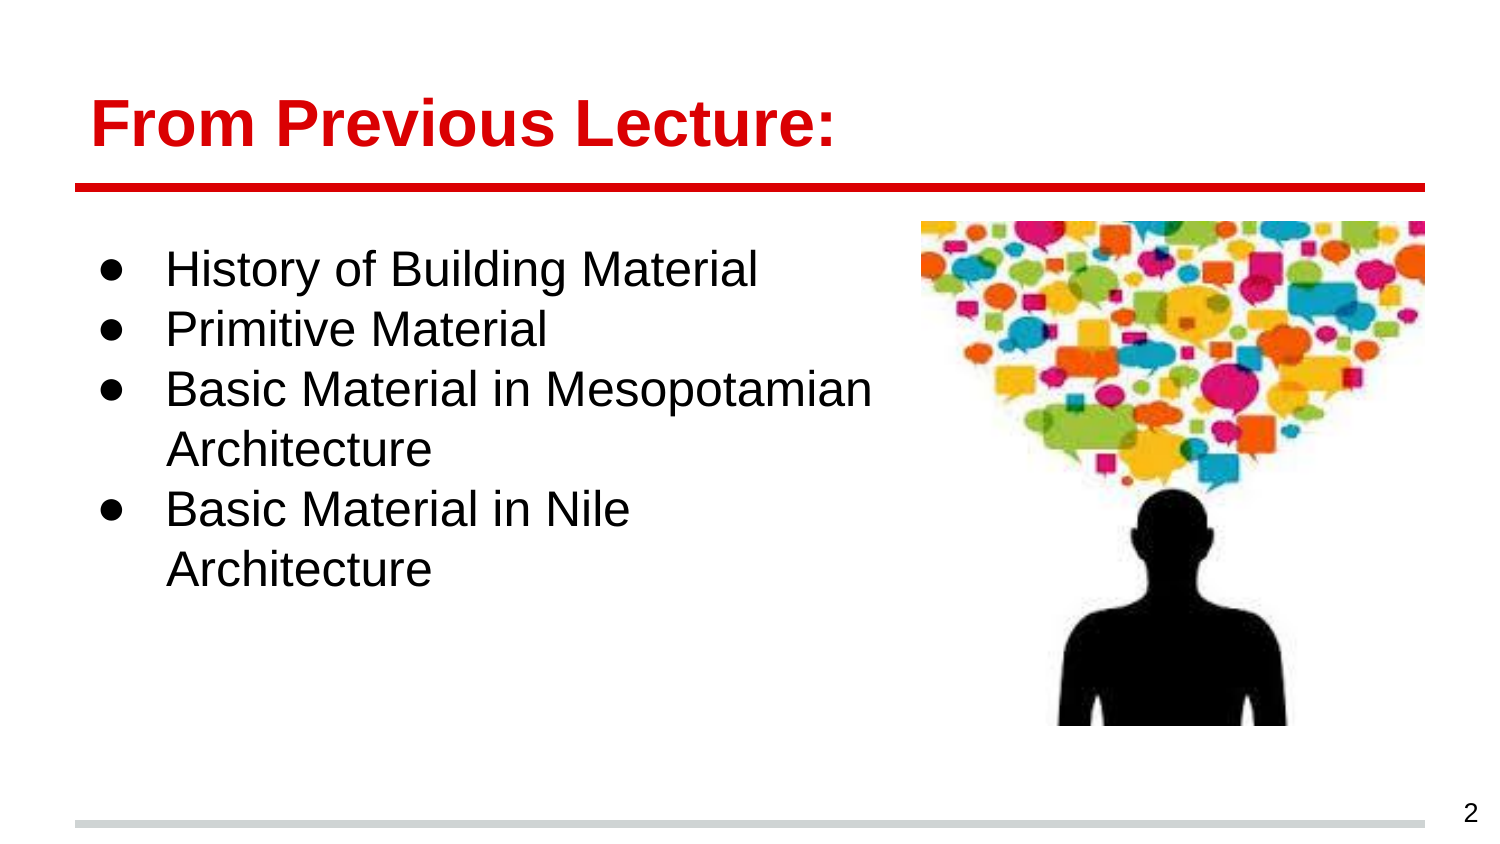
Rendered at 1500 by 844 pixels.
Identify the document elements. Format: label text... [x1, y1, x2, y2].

picture [921, 221, 1426, 726]
slide_number 2 [1403, 779, 1494, 844]
title From Previous Lecture: [75, 33, 1425, 175]
list History of Building Material Primitive Material Basic Material in Mesopotamian Architecture Basic Material in Nile Architecture [75, 221, 1425, 808]
